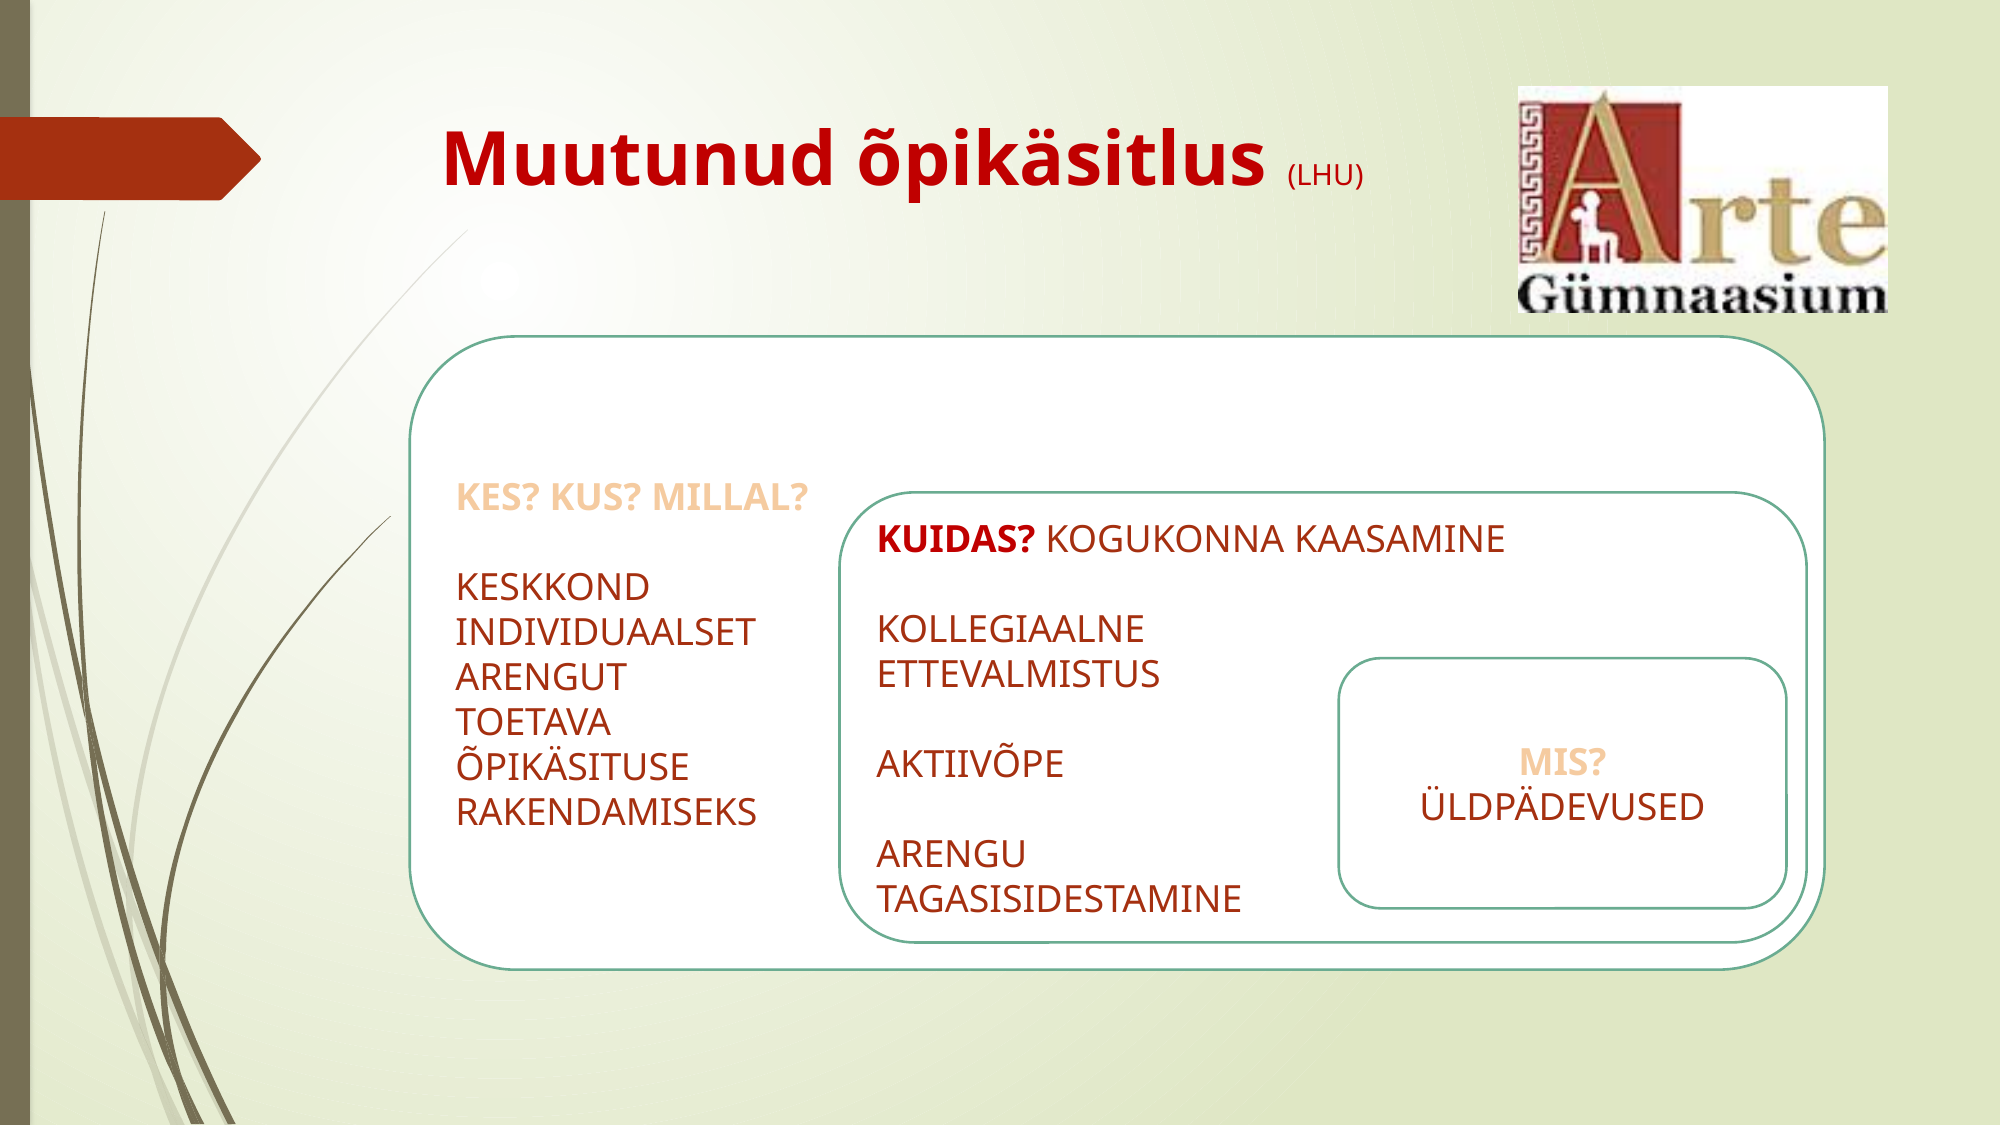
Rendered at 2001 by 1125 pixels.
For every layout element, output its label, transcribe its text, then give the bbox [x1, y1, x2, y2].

text_box MIS? ÜLDPÄDEVUSED [1337, 656, 1788, 910]
picture [1517, 86, 1888, 313]
title Muutunud õpikäsitlus (LHU) [425, 102, 1513, 313]
text_box KES? KUS? MILLAL? KESKKOND INDIVIDUAALSET ARENGUT TOETAVA ÕPIKÄSITUSE RAKENDAMISEKS [408, 335, 1826, 971]
text_box KUIDAS? KOGUKONNA KAASAMINE KOLLEGIAALNE ETTEVALMISTUS AKTIIVÕPE ARENGU TAGASISIDESTAMINE [838, 491, 1808, 944]
